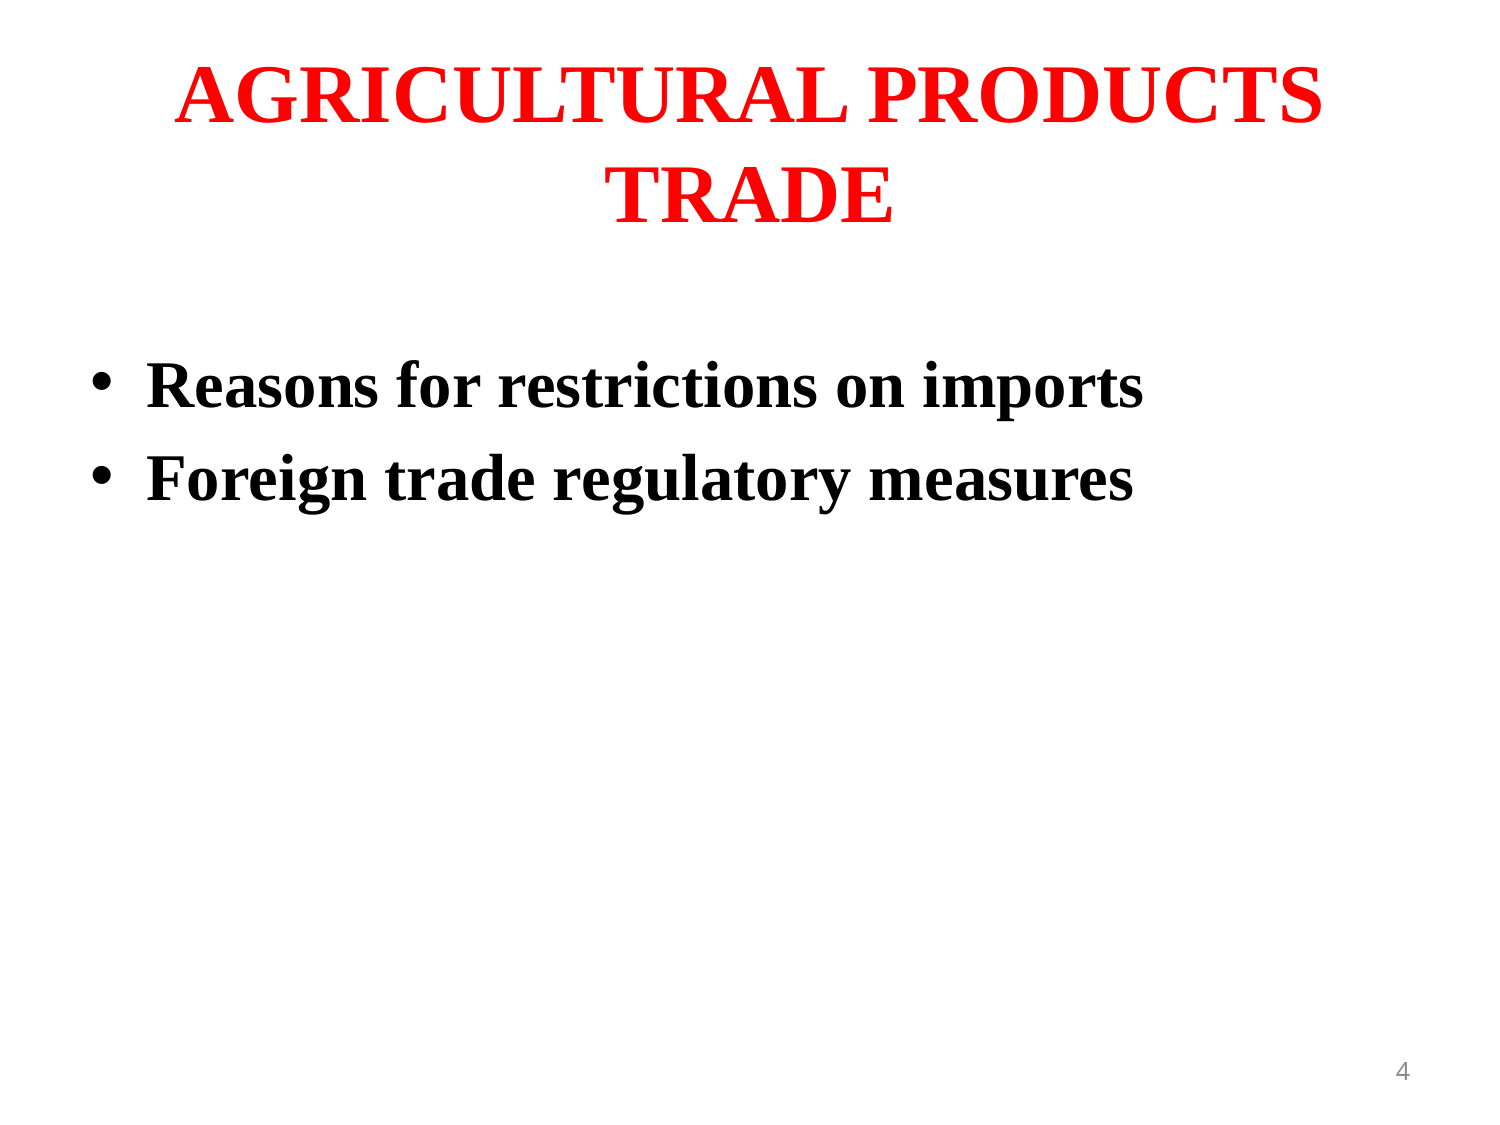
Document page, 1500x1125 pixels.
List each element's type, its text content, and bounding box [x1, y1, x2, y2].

list Reasons for restrictions on imports Foreign trade regulatory measures [75, 333, 1425, 551]
title AGRICULTURAL PRODUCTS TRADE [75, 45, 1425, 233]
slide_number 4 [1074, 1042, 1425, 1103]
